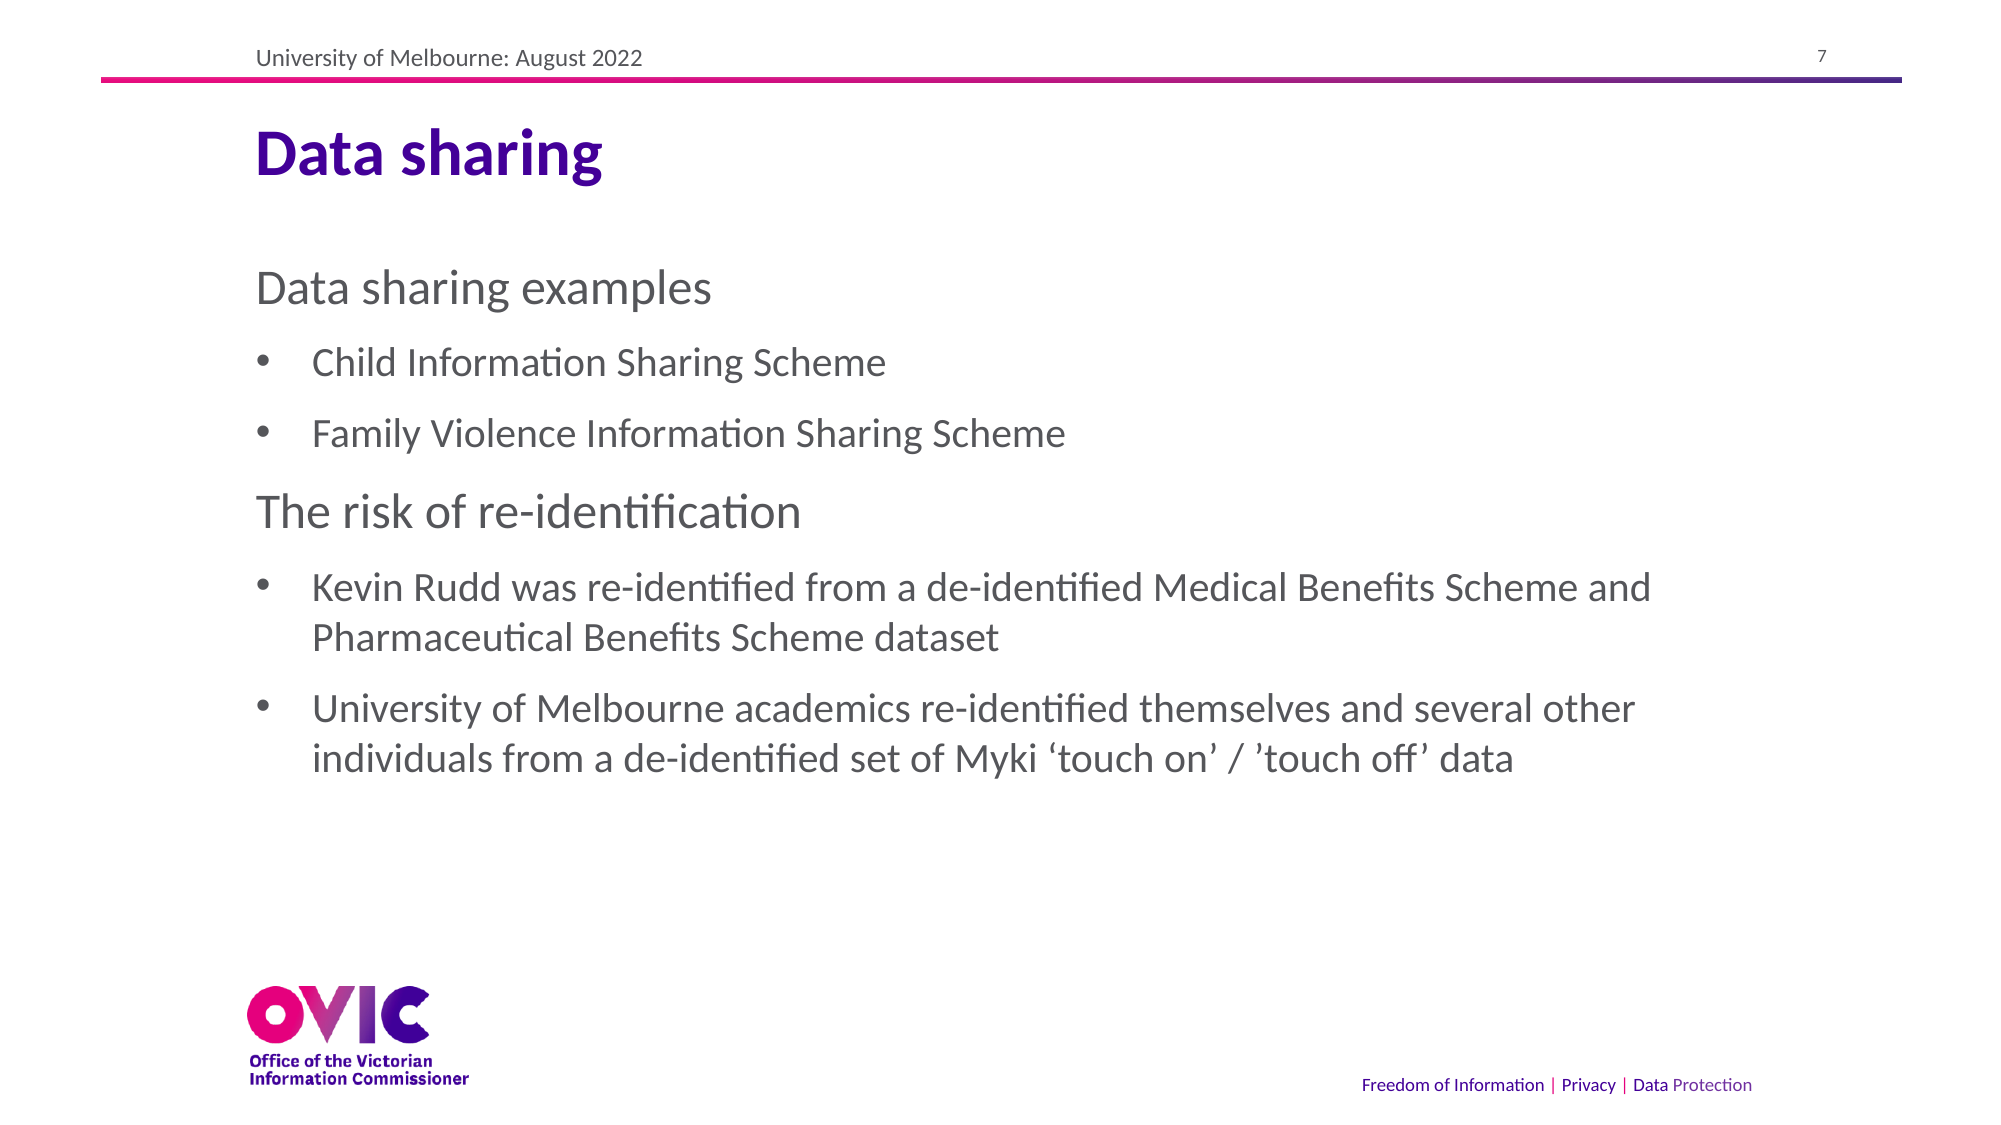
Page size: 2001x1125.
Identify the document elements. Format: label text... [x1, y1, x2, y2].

list Data sharing examples Child Information Sharing Scheme Family Violence Information Sharing Scheme The risk of re-identification Kevin Rudd was re-identified from a de-identified Medical Benefits Scheme and Pharmaceutical Benefits Scheme dataset University of Melbourne academics re-identified themselves and several other individuals from a de-identified set of Myki ‘touch on’ / ’touch off’ data [255, 219, 1745, 965]
picture [101, 77, 1902, 83]
title Data sharing [255, 101, 1013, 193]
list University of Melbourne: August 2022 [255, 33, 1745, 76]
picture [247, 986, 469, 1089]
